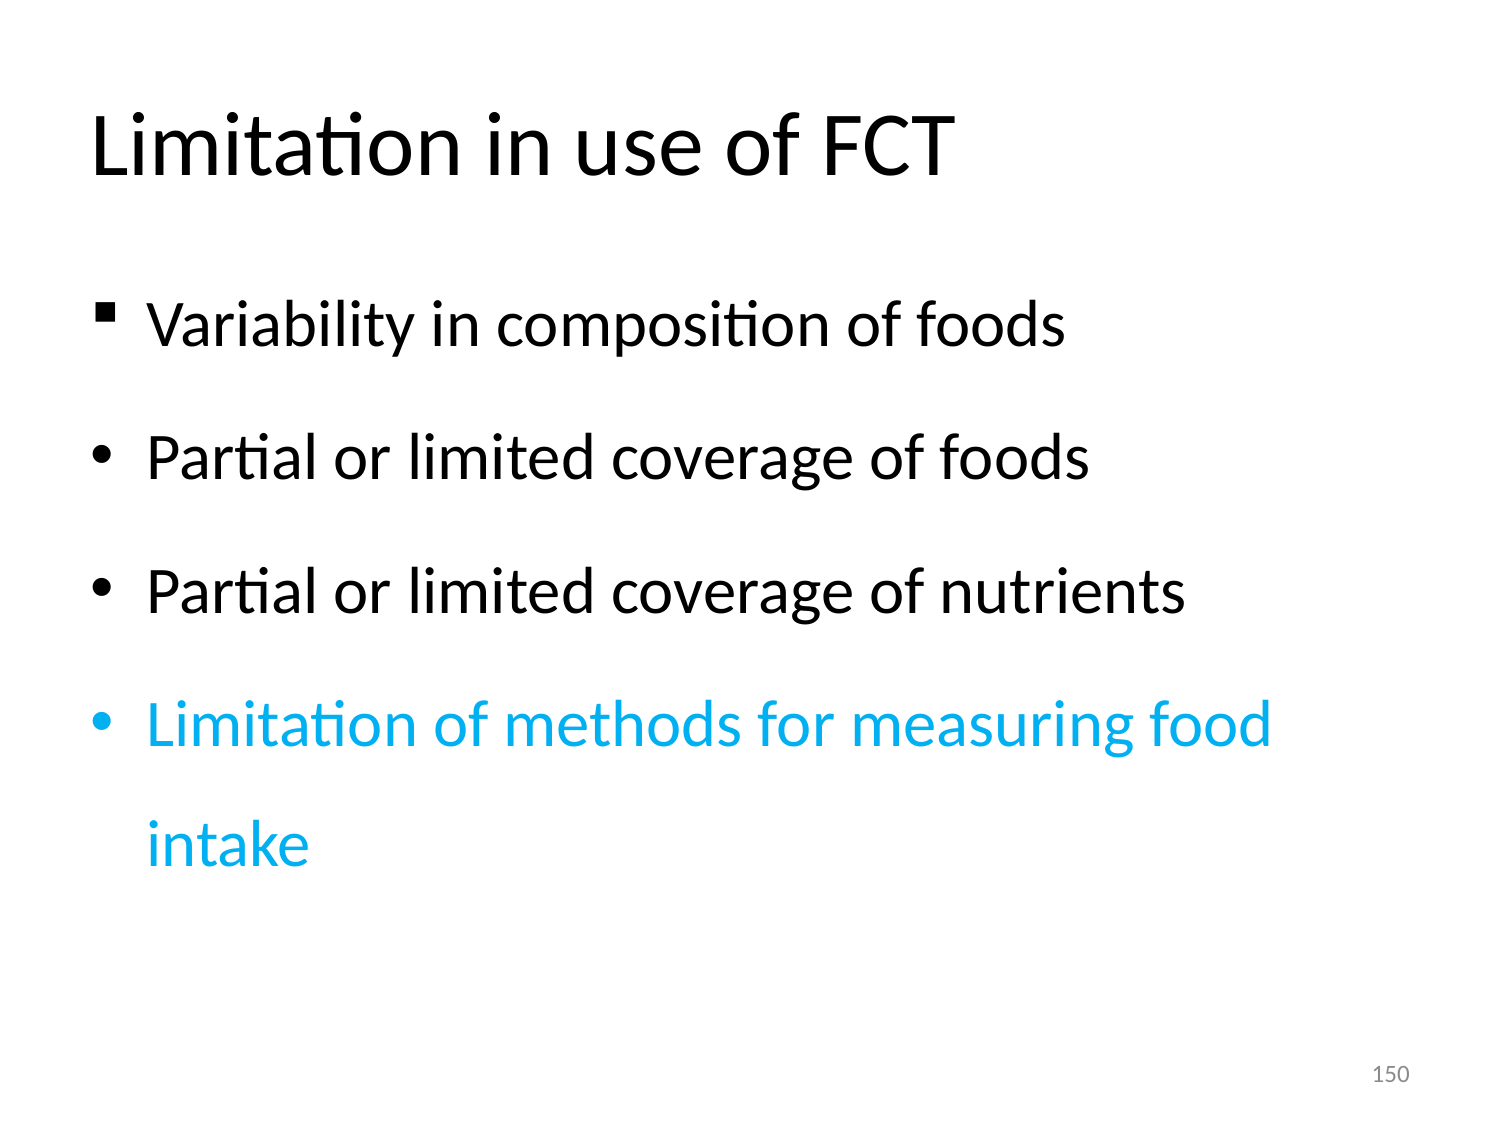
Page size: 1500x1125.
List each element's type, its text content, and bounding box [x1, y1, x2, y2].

slide_number 150 [1074, 1042, 1425, 1103]
title Limitation in use of FCT [75, 45, 1425, 232]
list Variability in composition of foods Partial or limited coverage of foods Partial or limited coverage of nutrients Limitation of methods for measuring food intake [75, 232, 1425, 1043]
